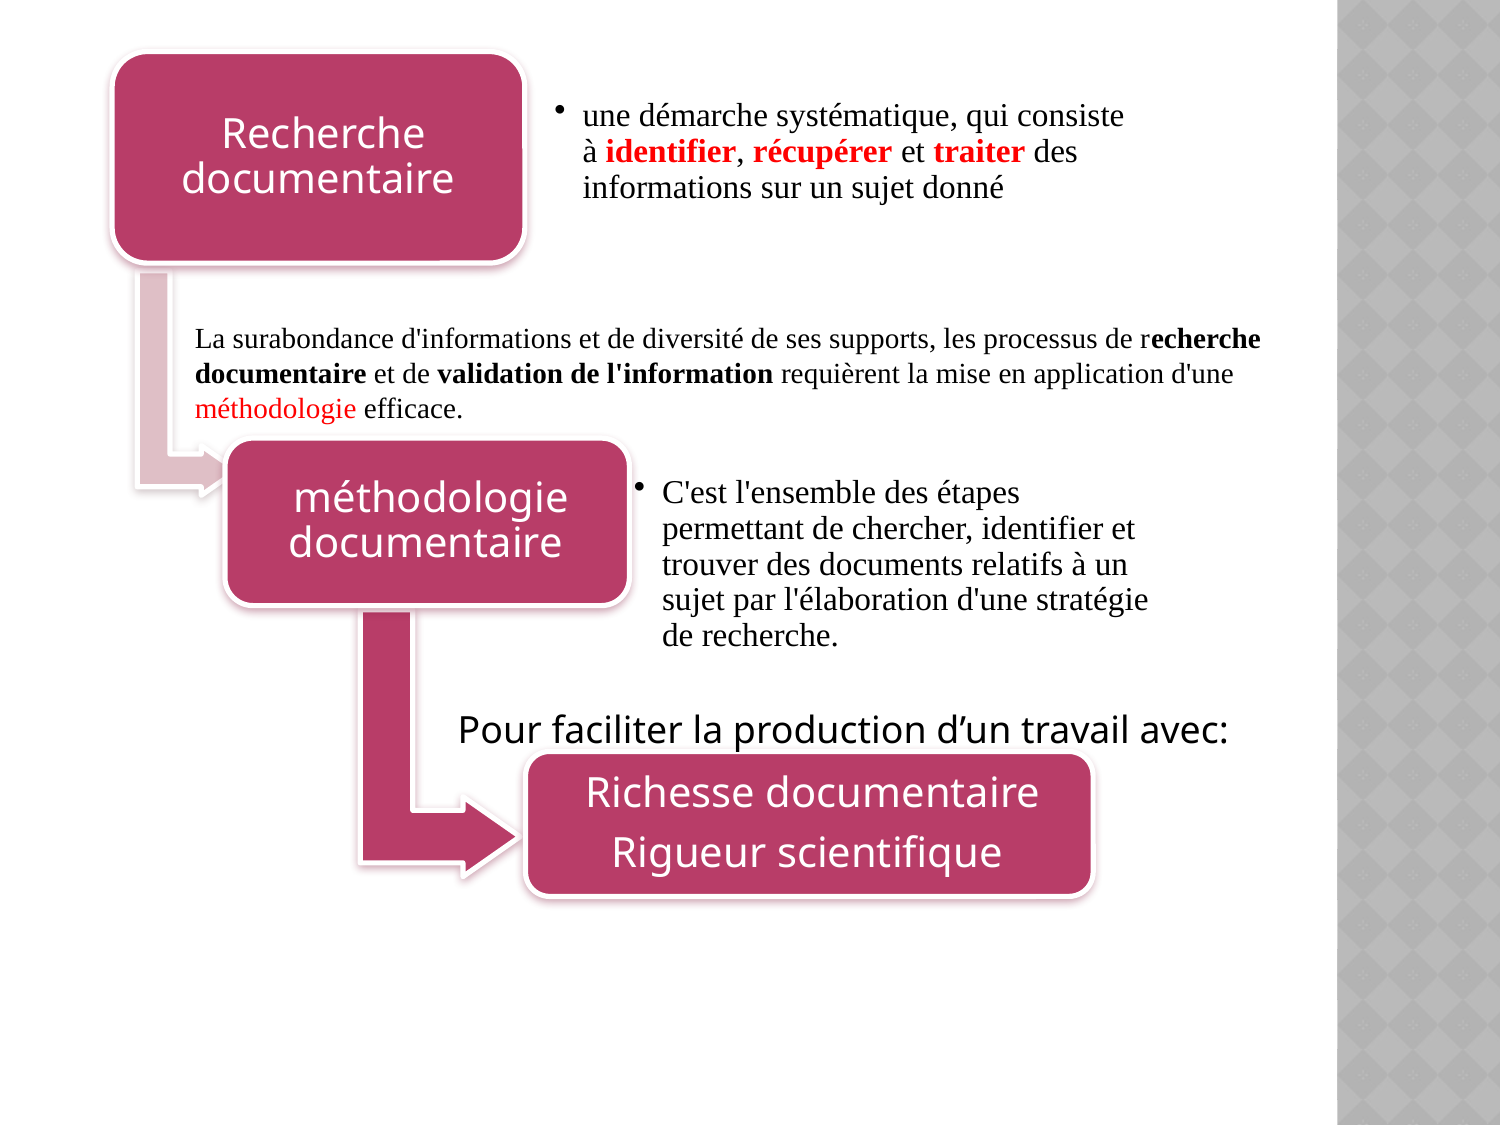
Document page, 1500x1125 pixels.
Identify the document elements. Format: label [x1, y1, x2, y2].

text_box [111, 42, 1341, 953]
